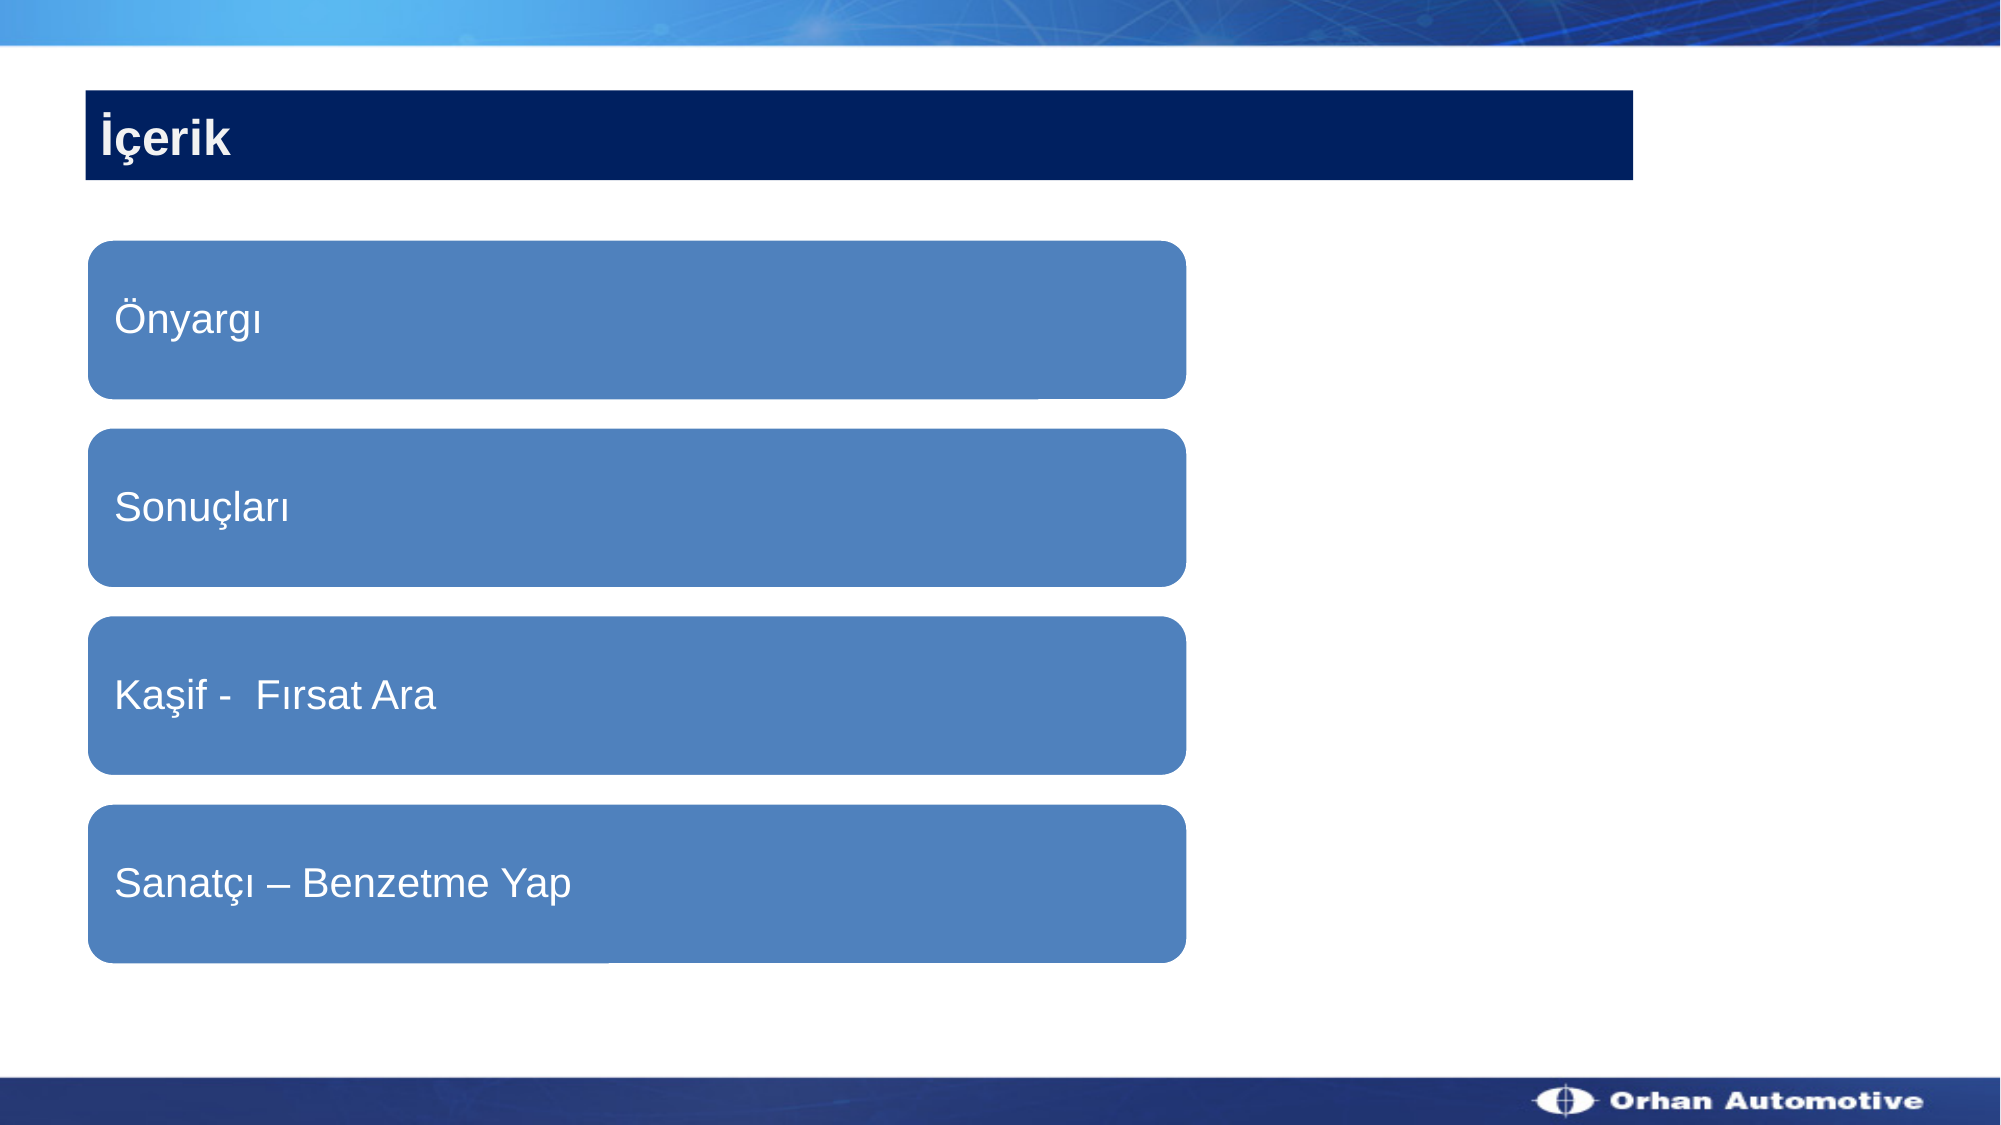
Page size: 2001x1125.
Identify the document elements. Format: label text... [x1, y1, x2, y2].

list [85, 237, 1189, 966]
picture [0, 0, 2001, 1125]
title İçerik [85, 90, 1634, 181]
